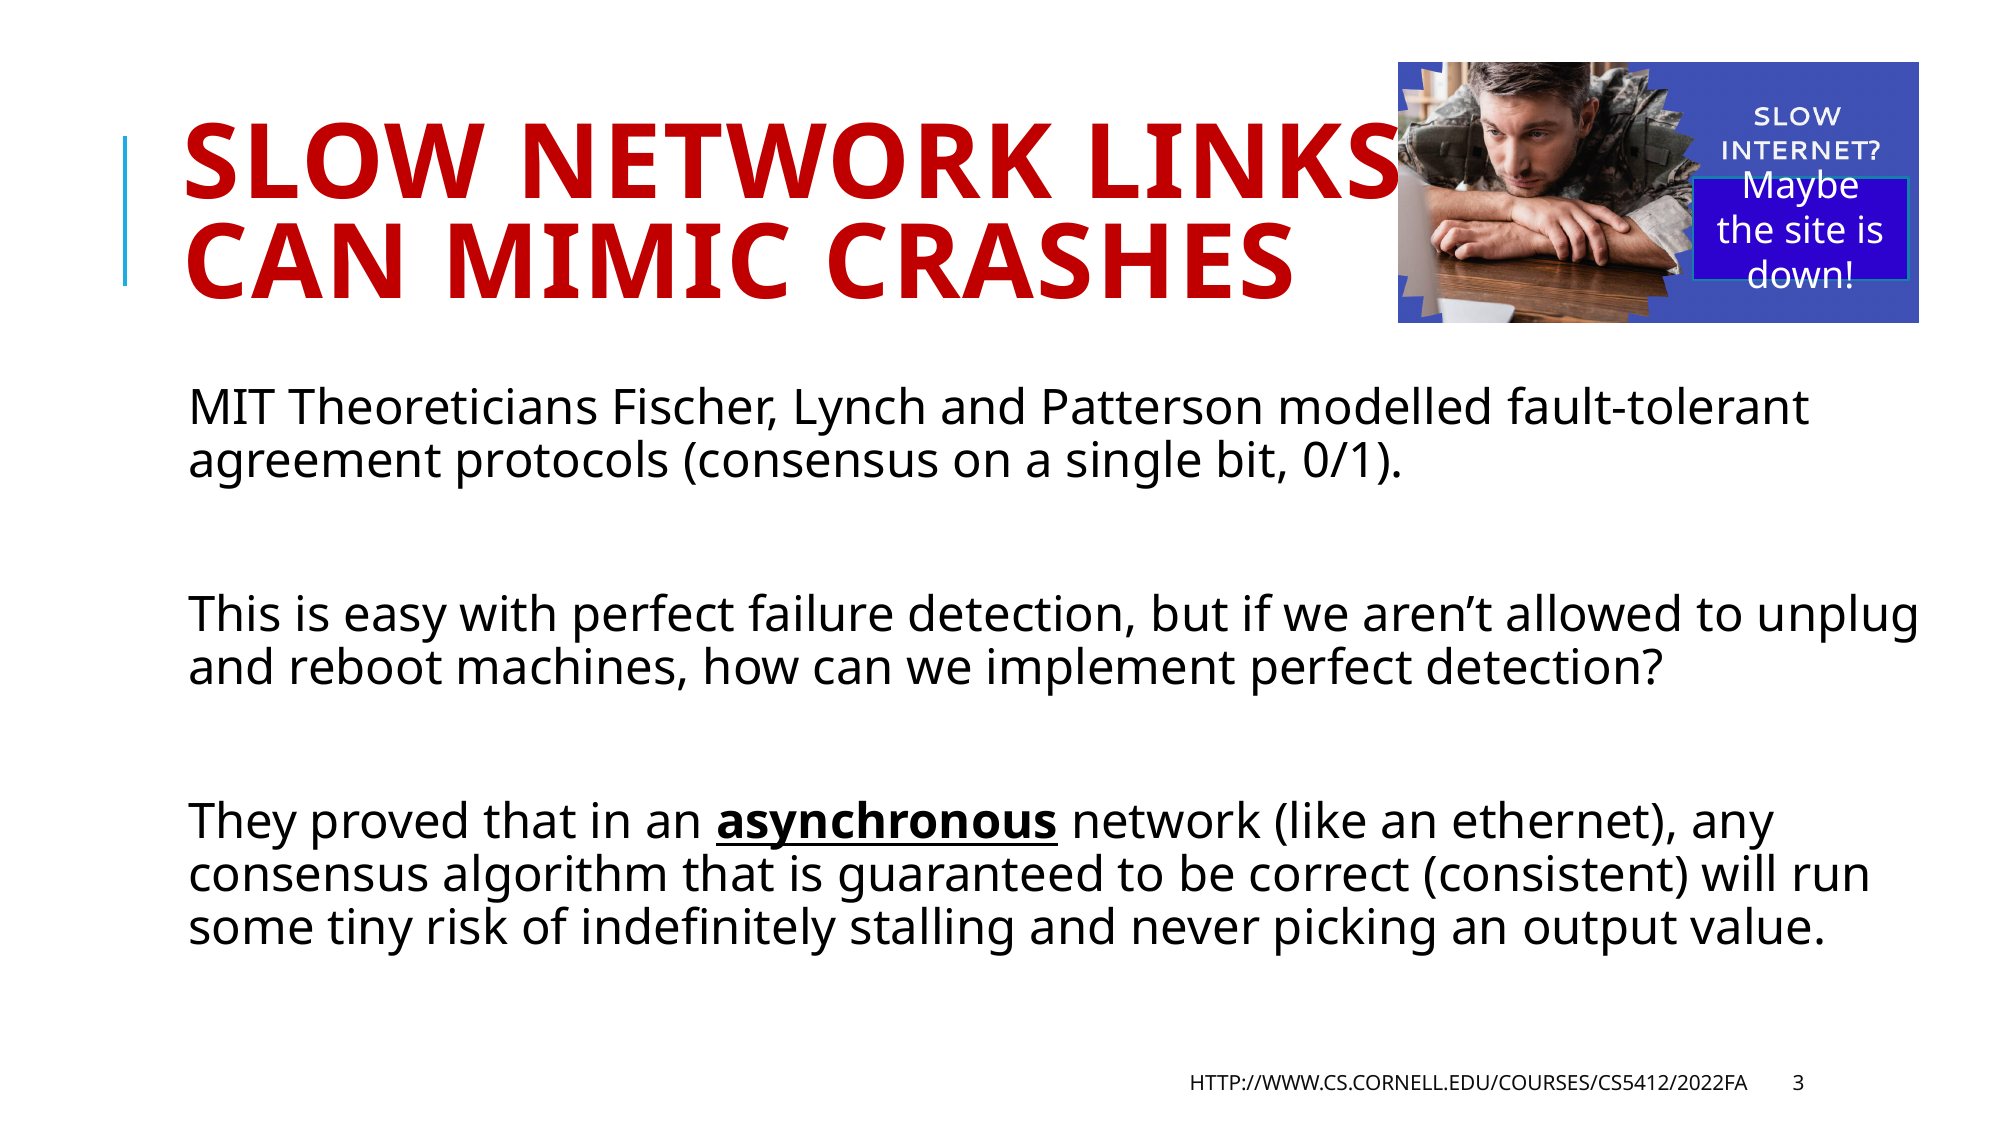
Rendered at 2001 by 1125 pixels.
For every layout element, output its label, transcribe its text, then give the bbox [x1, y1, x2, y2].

slide_number 3 [1777, 1061, 1938, 1107]
picture [1398, 62, 1919, 324]
list MIT Theoreticians Fischer, Lynch and Patterson modelled fault-tolerant agreement protocols (consensus on a single bit, 0/1). This is easy with perfect failure detection, but if we aren’t allowed to unplug and reboot machines, how can we implement perfect detection? They proved that in an asynchronous network (like an ethernet), any consensus algorithm that is guaranteed to be correct (consistent) will run some tiny risk of indefinitely stalling and never picking an output value. [168, 375, 1938, 1035]
footer http://www.cs.cornell.edu/courses/cs5412/2022fa [794, 1061, 1763, 1107]
title slow network links can mimic crashes [168, 96, 1938, 342]
